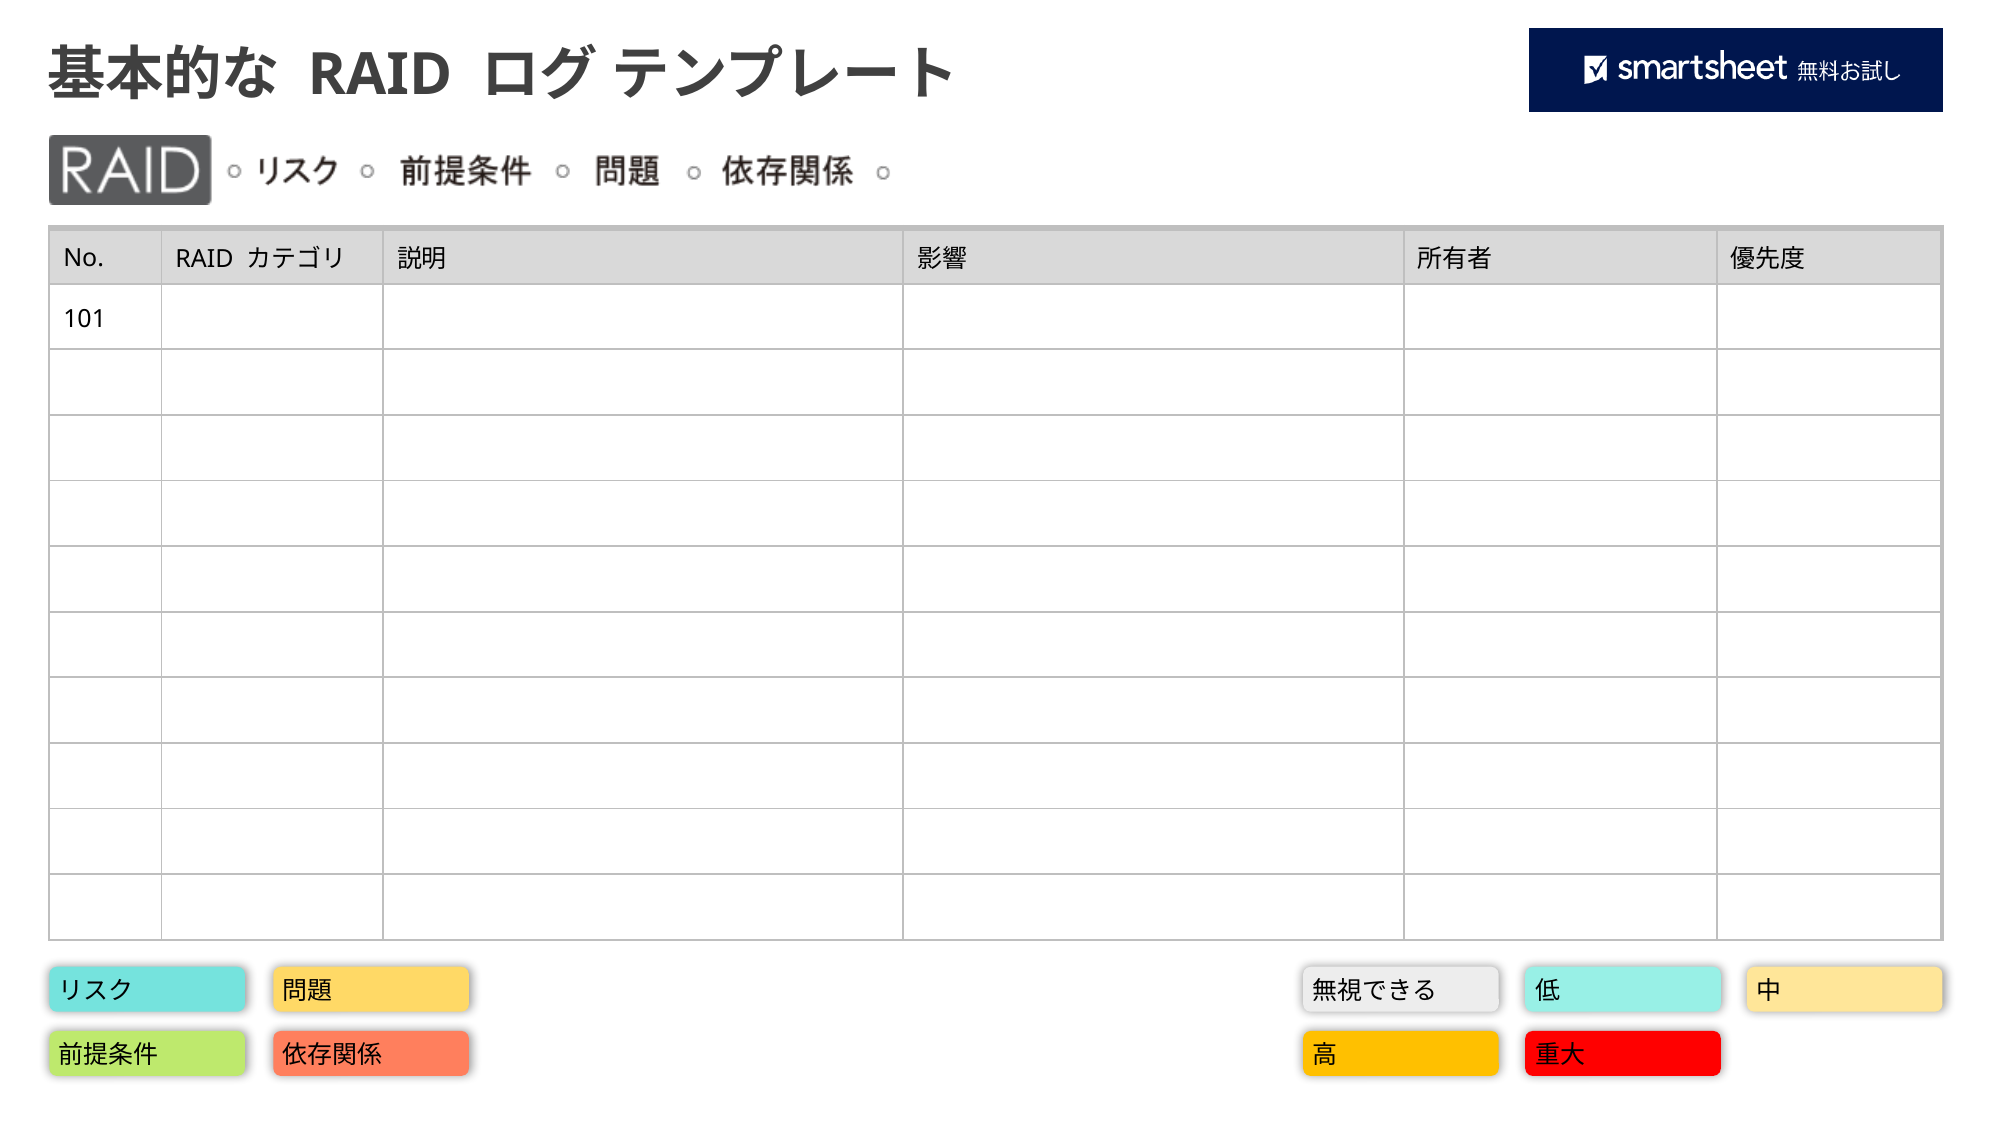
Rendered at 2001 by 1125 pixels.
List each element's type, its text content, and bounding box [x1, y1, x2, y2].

text_box 高 [1302, 1029, 1500, 1077]
table_cell [50, 481, 161, 545]
text_box 問題 [272, 965, 470, 1013]
table_cell [1405, 744, 1716, 808]
table_cell [1405, 481, 1716, 545]
table_cell [904, 416, 1403, 480]
table_cell [904, 613, 1403, 676]
table_cell [1718, 350, 1940, 414]
table_cell [162, 678, 382, 742]
table_header RAID カテゴリ [162, 231, 382, 283]
table_cell [162, 547, 382, 611]
table_cell [162, 875, 382, 939]
text_box 無視できる [1302, 965, 1500, 1013]
table_cell [384, 416, 902, 480]
table_cell [1718, 875, 1940, 939]
table_cell [162, 809, 382, 873]
table_cell [904, 678, 1403, 742]
table_header 所有者 [1405, 231, 1716, 283]
text_box 基本的な RAID ログ テンプレート [32, 28, 1163, 114]
table_cell [162, 285, 382, 348]
table_cell [50, 744, 161, 808]
table_cell [1718, 809, 1940, 873]
text_box リスク [48, 965, 246, 1013]
table_cell [904, 547, 1403, 611]
table_cell [904, 744, 1403, 808]
table_cell [50, 875, 161, 939]
table_cell [904, 285, 1403, 348]
table_cell [162, 613, 382, 676]
table_cell 101 [50, 285, 161, 348]
table_cell [50, 678, 161, 742]
table_cell [1405, 350, 1716, 414]
table_cell [384, 350, 902, 414]
text_box 前提条件 [48, 1029, 246, 1077]
table_cell [50, 350, 161, 414]
table_header 説明 [384, 231, 902, 283]
table_cell [1718, 678, 1940, 742]
table_cell [1405, 613, 1716, 676]
table_header No. [50, 231, 161, 283]
table_cell [1718, 285, 1940, 348]
table_cell [162, 350, 382, 414]
picture [1529, 28, 1943, 112]
text_box 重大 [1524, 1029, 1722, 1077]
table_cell [1718, 416, 1940, 480]
table_cell [384, 547, 902, 611]
picture [49, 135, 909, 205]
table_cell [1718, 744, 1940, 808]
table_cell [904, 481, 1403, 545]
text_box 中 [1745, 965, 1944, 1013]
table_cell [384, 285, 902, 348]
table_cell [384, 678, 902, 742]
table_cell [1718, 547, 1940, 611]
text_box 依存関係 [272, 1029, 470, 1077]
table_cell [162, 481, 382, 545]
table_cell [904, 809, 1403, 873]
table_cell [50, 547, 161, 611]
table_cell [1405, 285, 1716, 348]
table_cell [1405, 678, 1716, 742]
table_cell [1405, 547, 1716, 611]
table_cell [1405, 875, 1716, 939]
table_cell [904, 875, 1403, 939]
table_cell [384, 875, 902, 939]
table_cell [162, 744, 382, 808]
table_cell [162, 416, 382, 480]
table_header 優先度 [1718, 231, 1940, 283]
table_cell [904, 350, 1403, 414]
text_box 低 [1524, 965, 1722, 1013]
table_cell [384, 809, 902, 873]
table_cell [50, 613, 161, 676]
table_cell [384, 744, 902, 808]
table_header 影響 [904, 231, 1403, 283]
table_cell [1405, 416, 1716, 480]
table_cell [50, 416, 161, 480]
table_cell [1405, 809, 1716, 873]
table_cell [1718, 481, 1940, 545]
table_cell [384, 613, 902, 676]
table_cell [1718, 613, 1940, 676]
table_cell [50, 809, 161, 873]
table_cell [384, 481, 902, 545]
